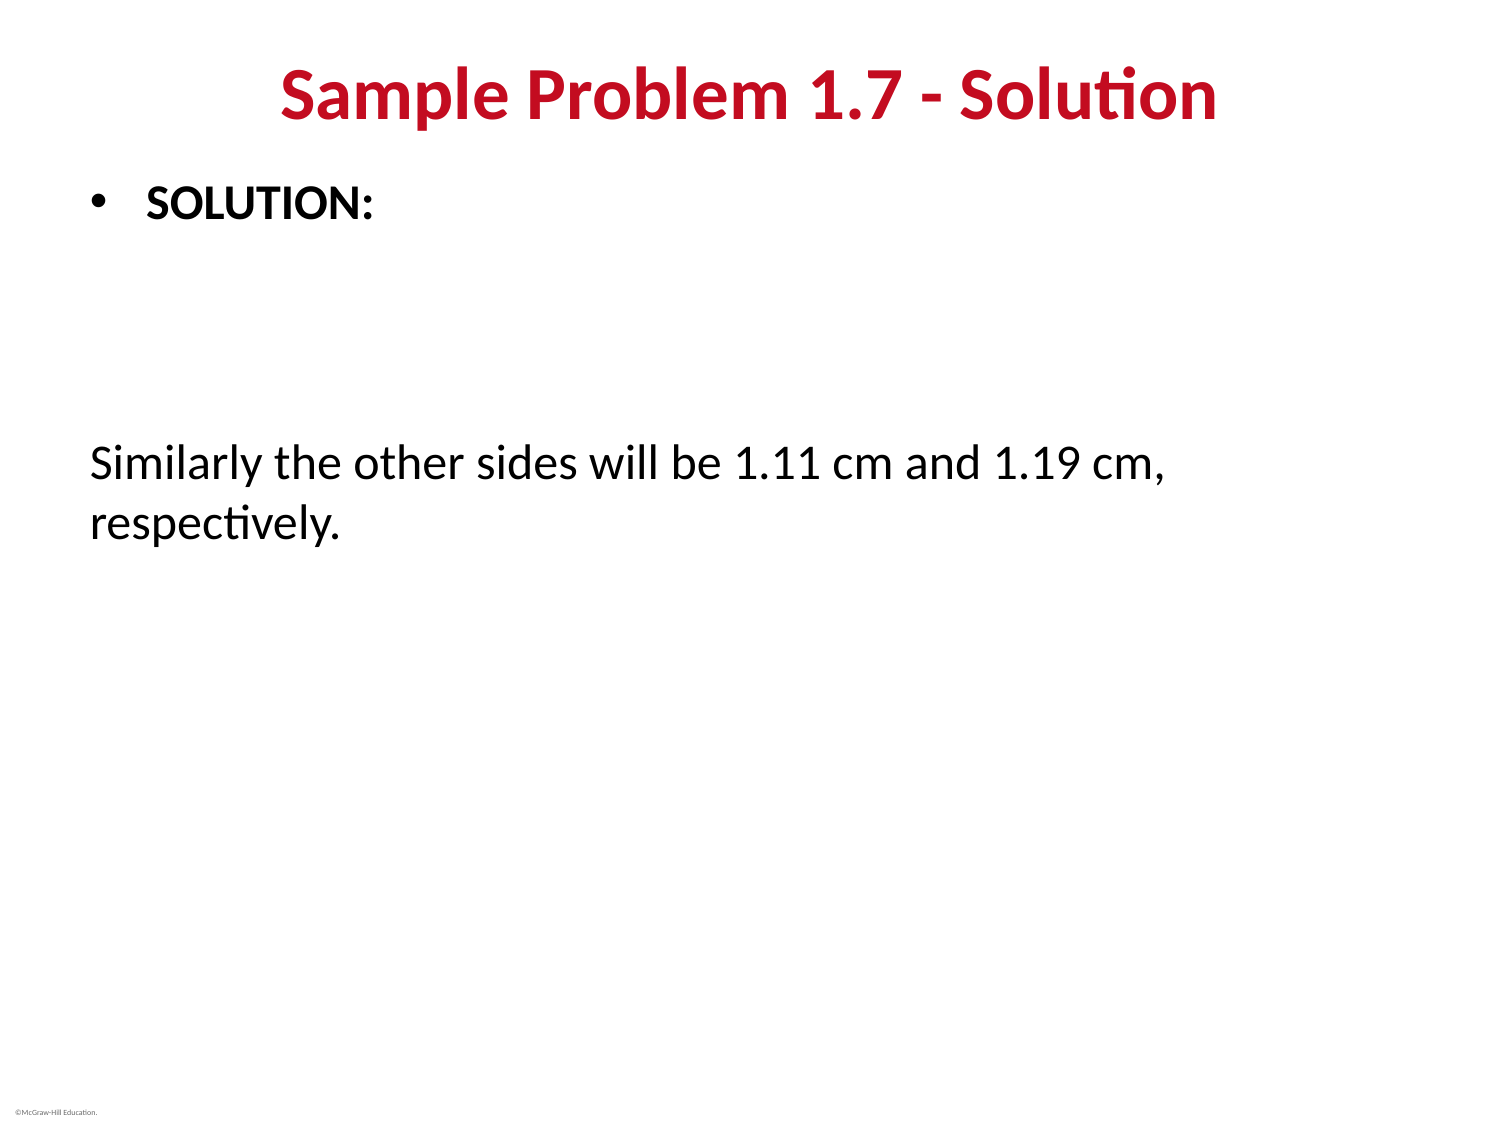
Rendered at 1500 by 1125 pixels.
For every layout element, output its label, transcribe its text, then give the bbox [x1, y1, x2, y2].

title Sample Problem 1.7 - Solution [0, 37, 1500, 138]
